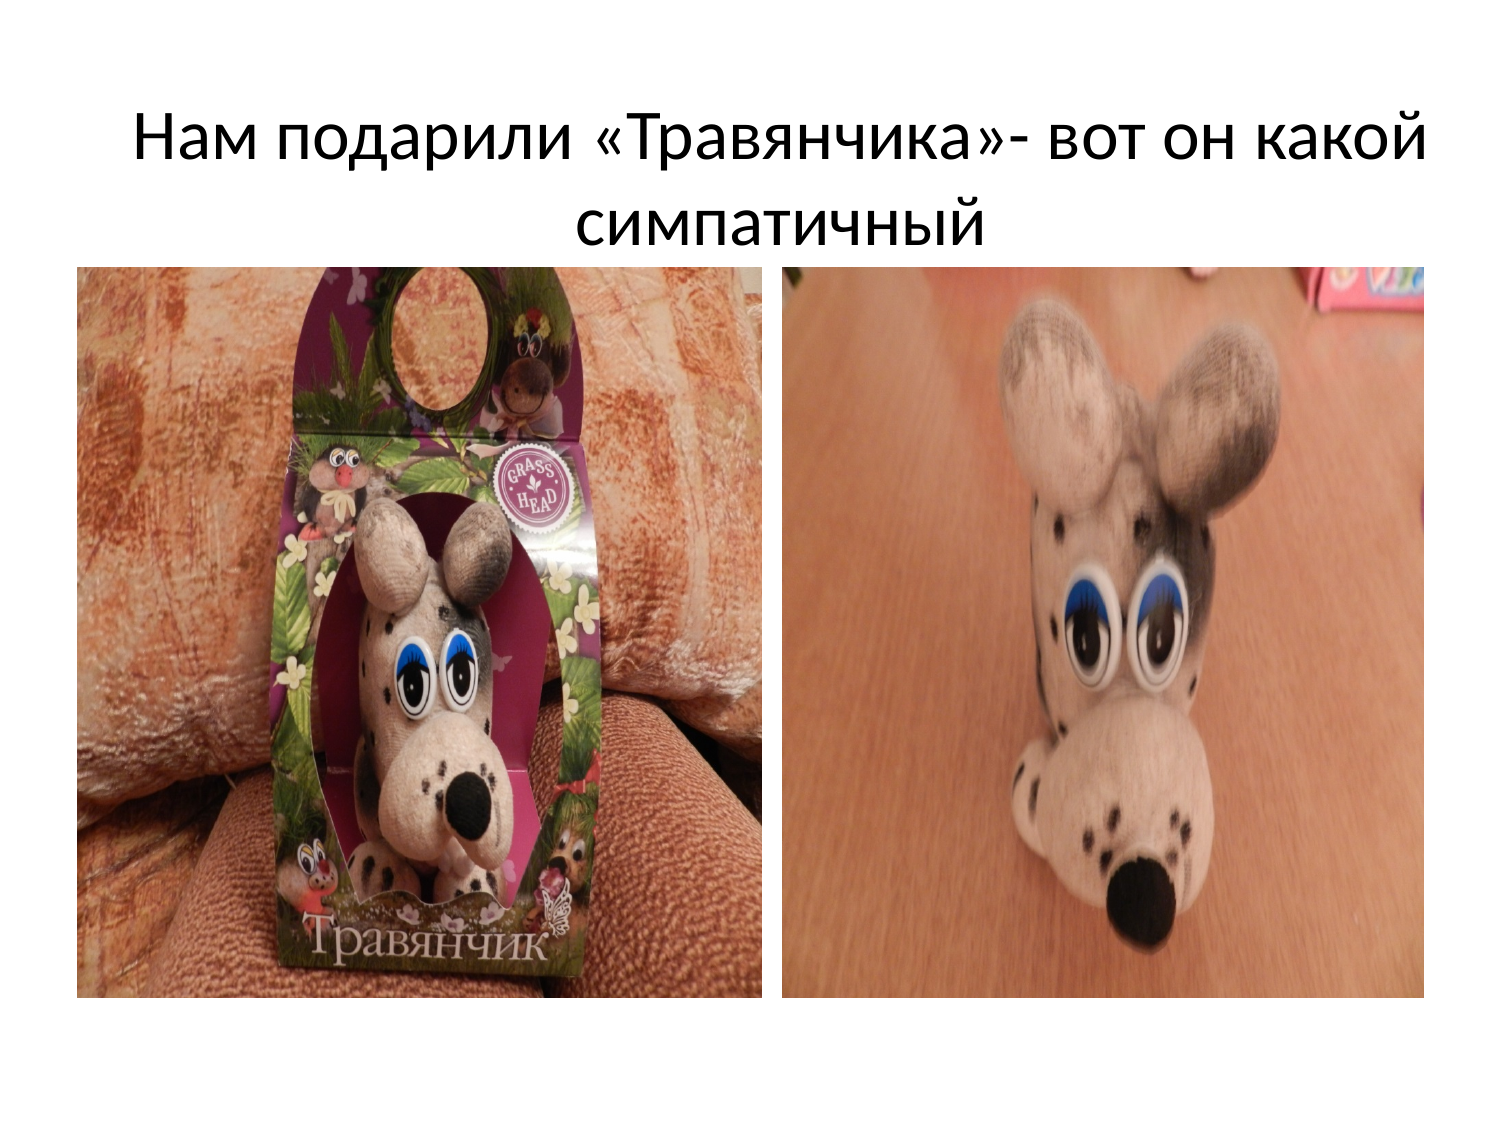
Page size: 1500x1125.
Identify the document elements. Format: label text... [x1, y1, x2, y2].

picture [782, 267, 1424, 998]
title Нам подарили «Травянчика»- вот он какой симпатичный [106, 79, 1457, 268]
picture [77, 266, 763, 998]
